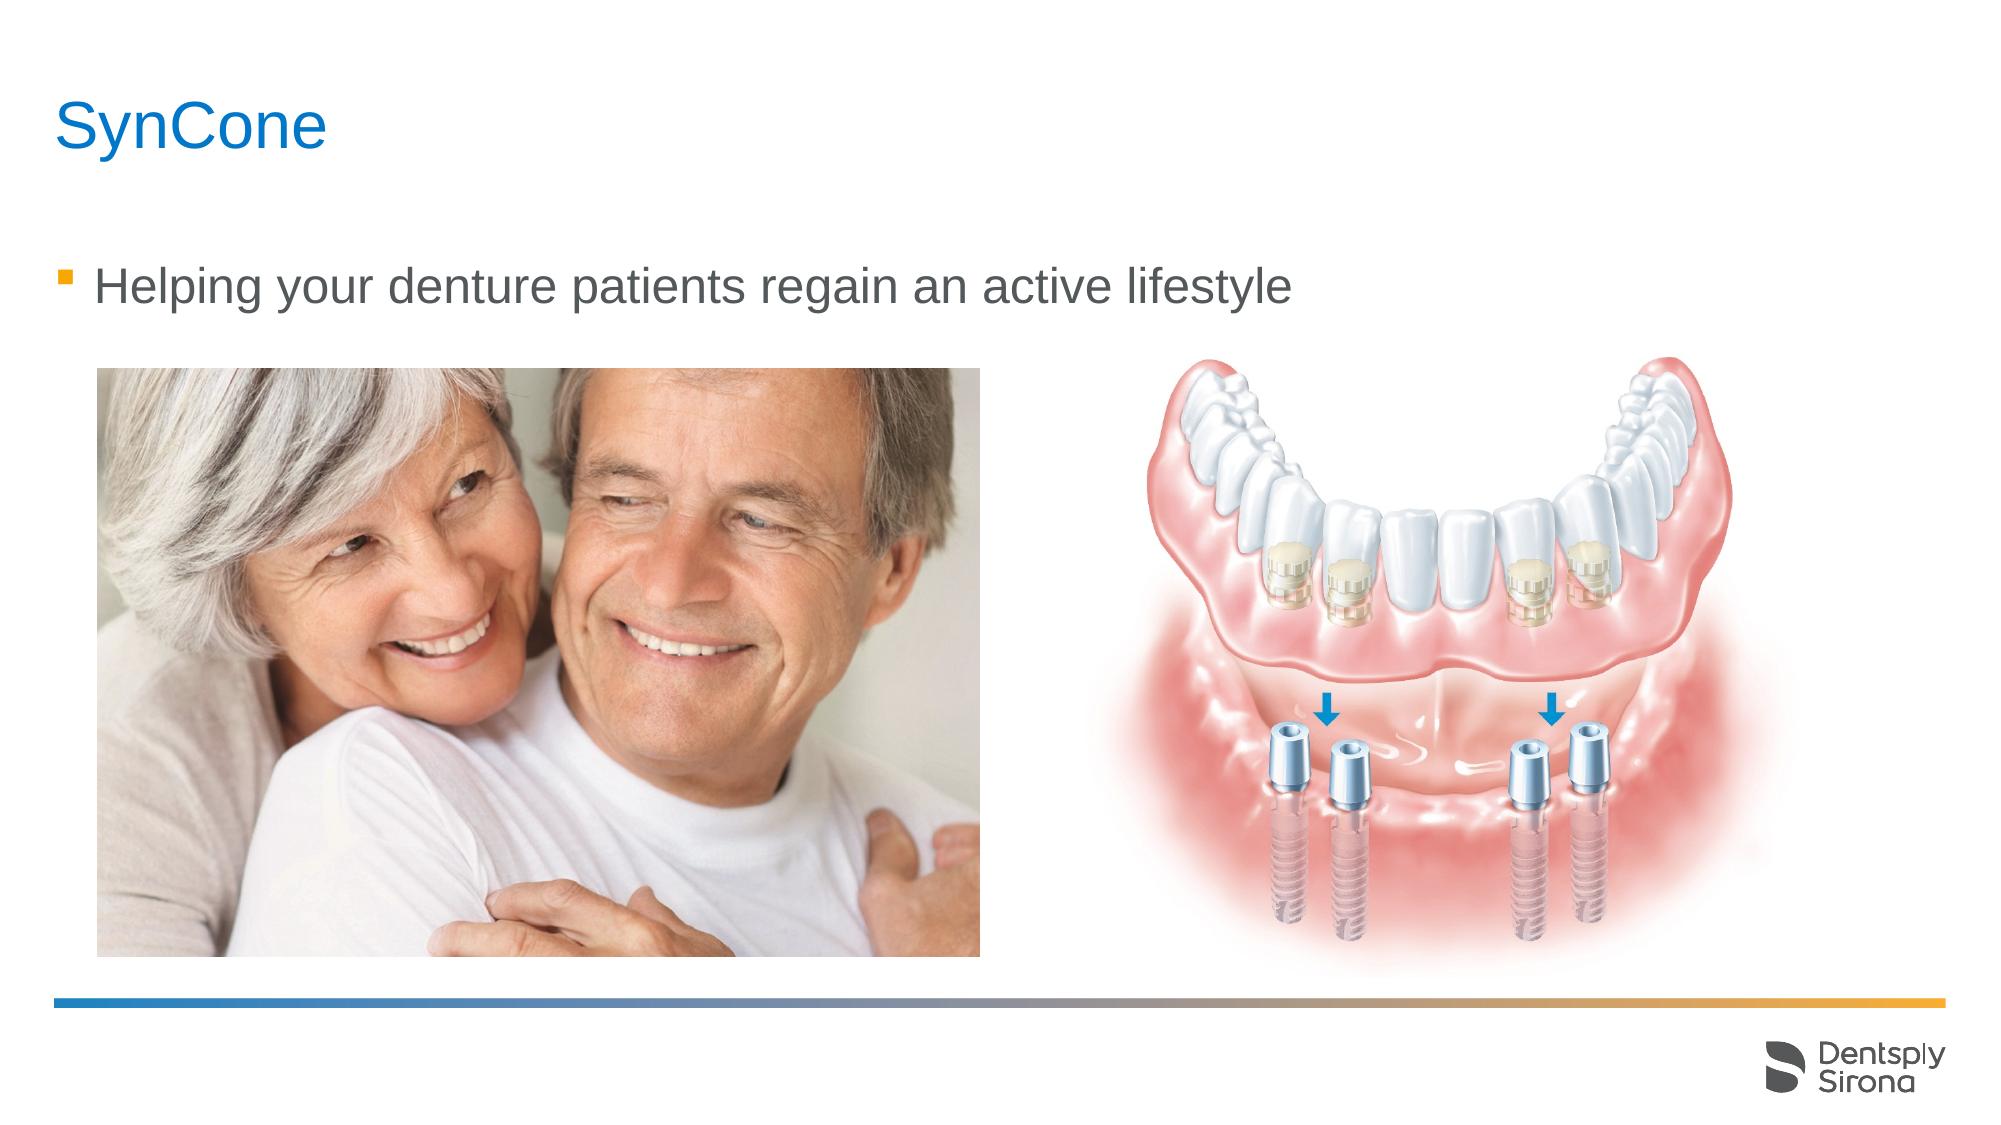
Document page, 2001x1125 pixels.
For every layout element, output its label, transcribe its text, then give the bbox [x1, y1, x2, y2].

title SynCone [54, 91, 1946, 256]
picture [97, 368, 980, 957]
picture [1053, 338, 1881, 978]
list Helping your denture patients regain an active lifestyle [54, 260, 1946, 907]
